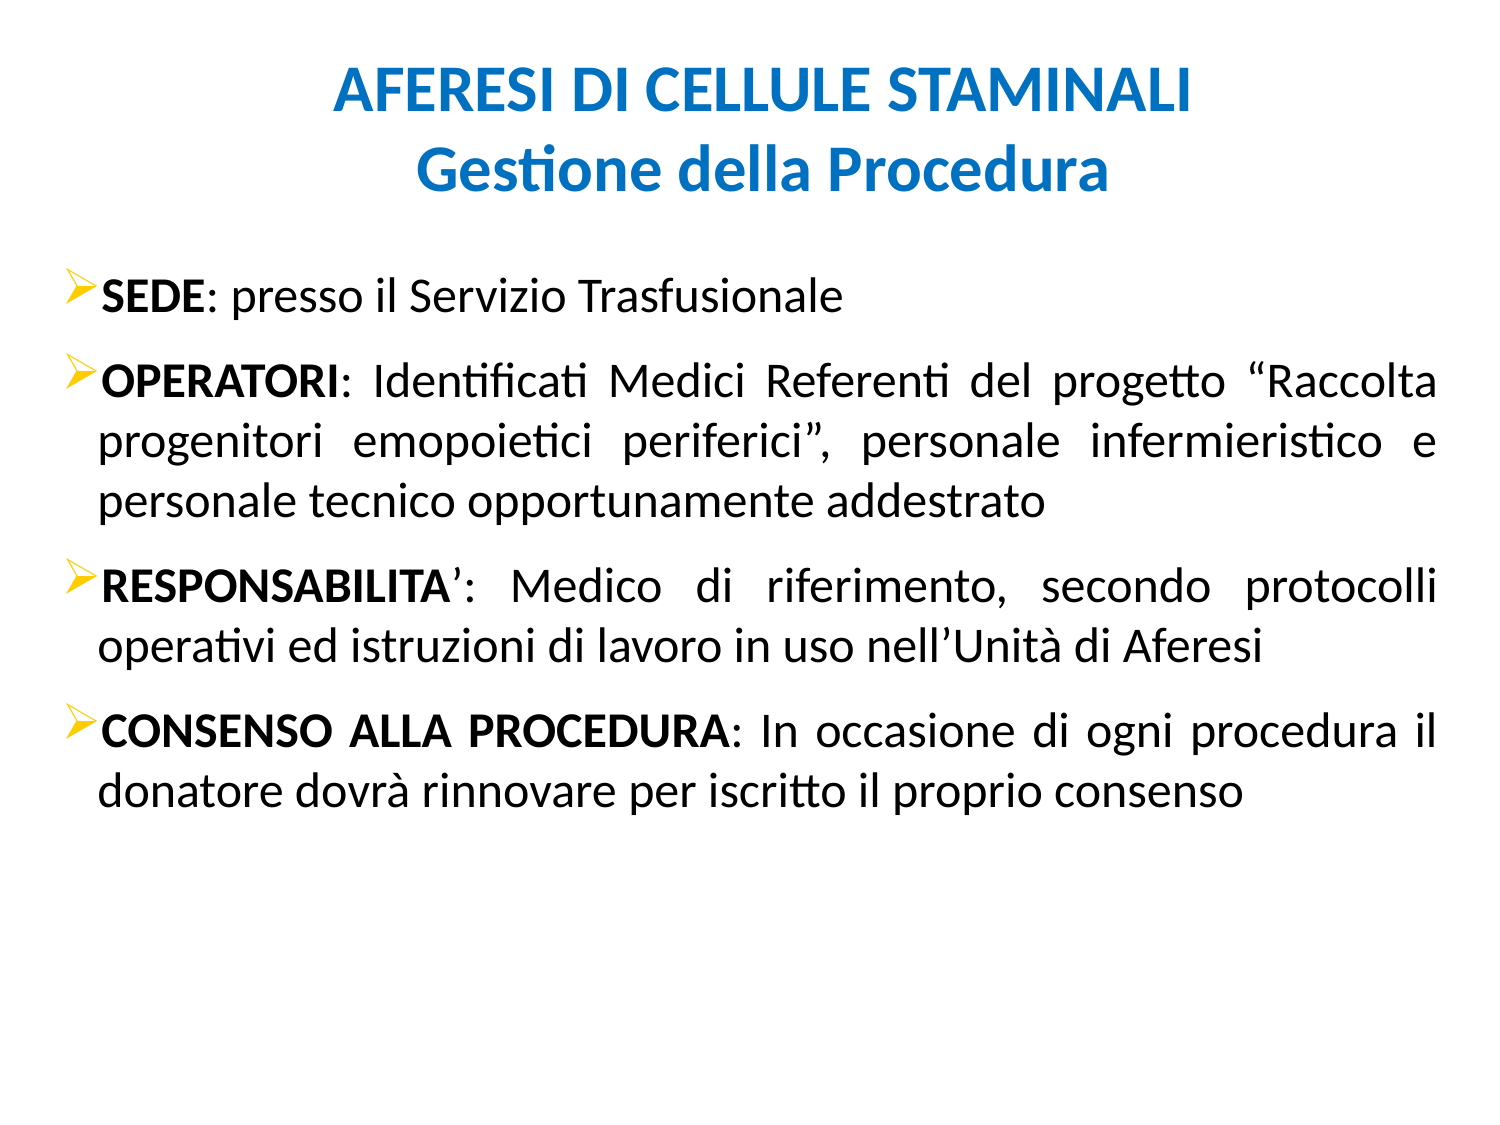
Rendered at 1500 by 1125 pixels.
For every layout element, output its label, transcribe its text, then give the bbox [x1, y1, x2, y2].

text_box SEDE: presso il Servizio Trasfusionale OPERATORI: Identificati Medici Referenti del progetto “Raccolta progenitori emopoietici periferici”, personale infermieristico e personale tecnico opportunamente addestrato RESPONSABILITA’: Medico di riferimento, secondo protocolli operativi ed istruzioni di lavoro in uso nell’Unità di Aferesi CONSENSO ALLA PROCEDURA: In occasione di ogni procedura il donatore dovrà rinnovare per iscritto il proprio consenso [47, 255, 1453, 826]
title AFERESI DI CELLULE STAMINALI Gestione della Procedura [88, 31, 1439, 219]
